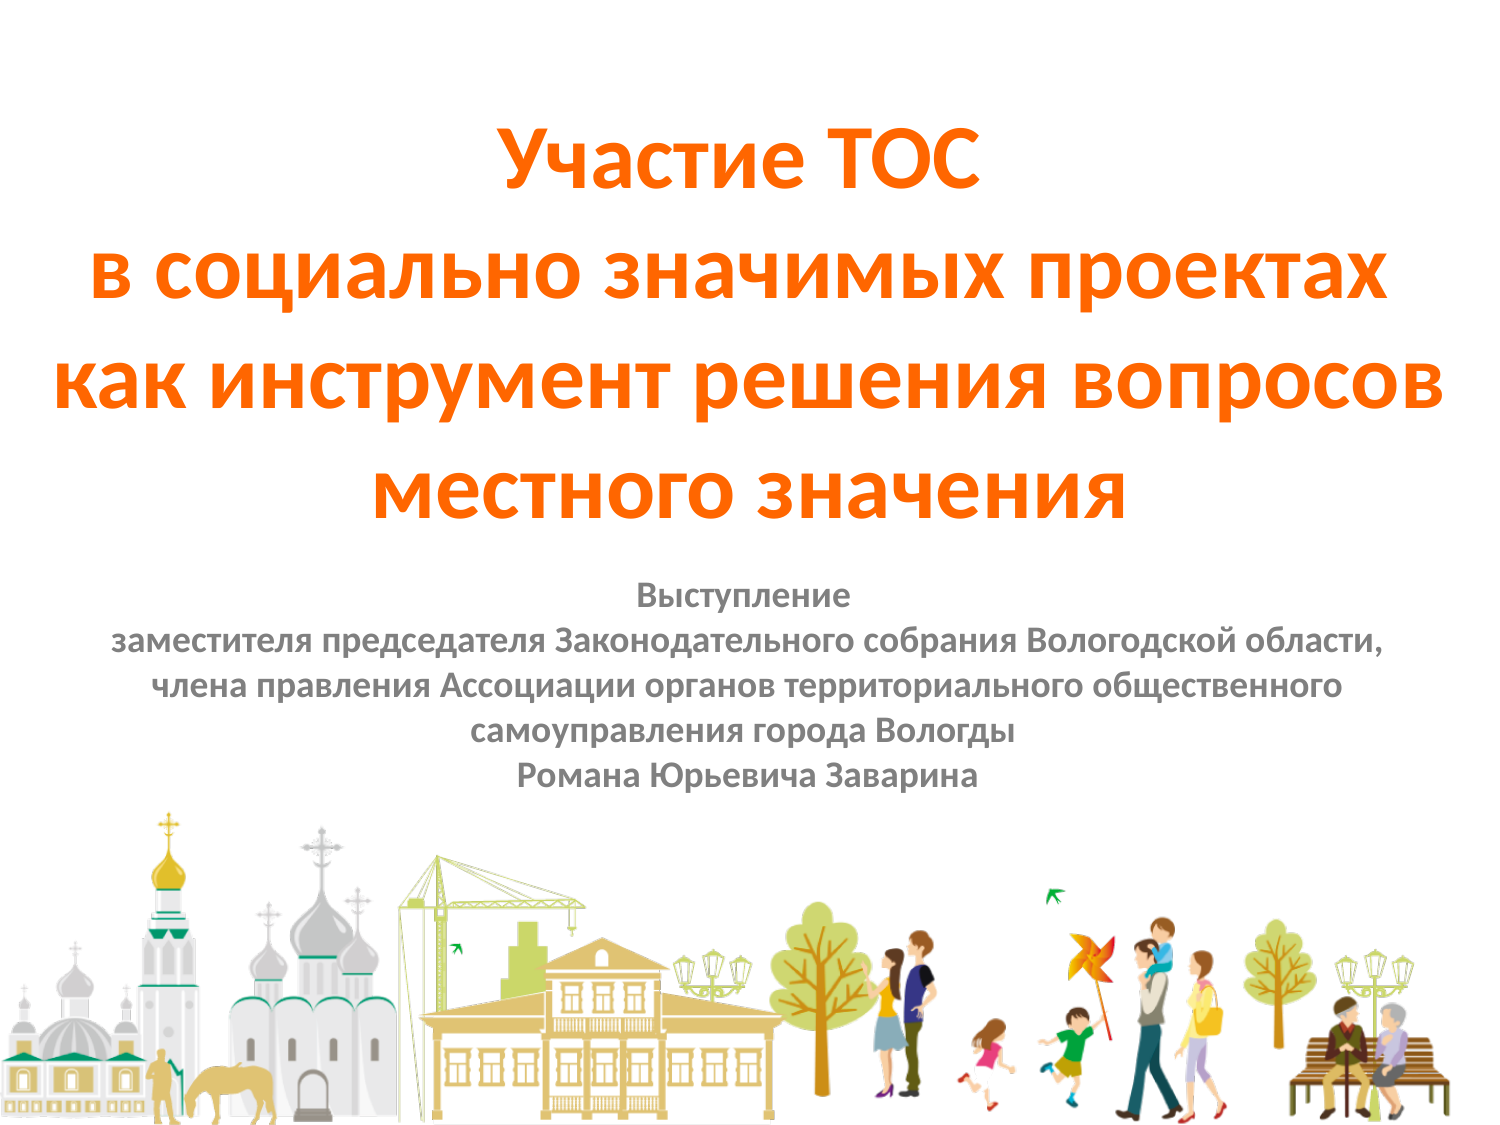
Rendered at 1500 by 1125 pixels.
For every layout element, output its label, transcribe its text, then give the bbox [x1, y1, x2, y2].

text_box Выступление заместителя председателя Законодательного собрания Вологодской области, члена правления Ассоциации органов территориального общественного самоуправления города Вологды Романа Юрьевича Заварина [80, 562, 1416, 803]
text_box Участие ТОС в социально значимых проектах как инструмент решения вопросов местного значения [0, 89, 1500, 545]
picture [0, 810, 1500, 1125]
